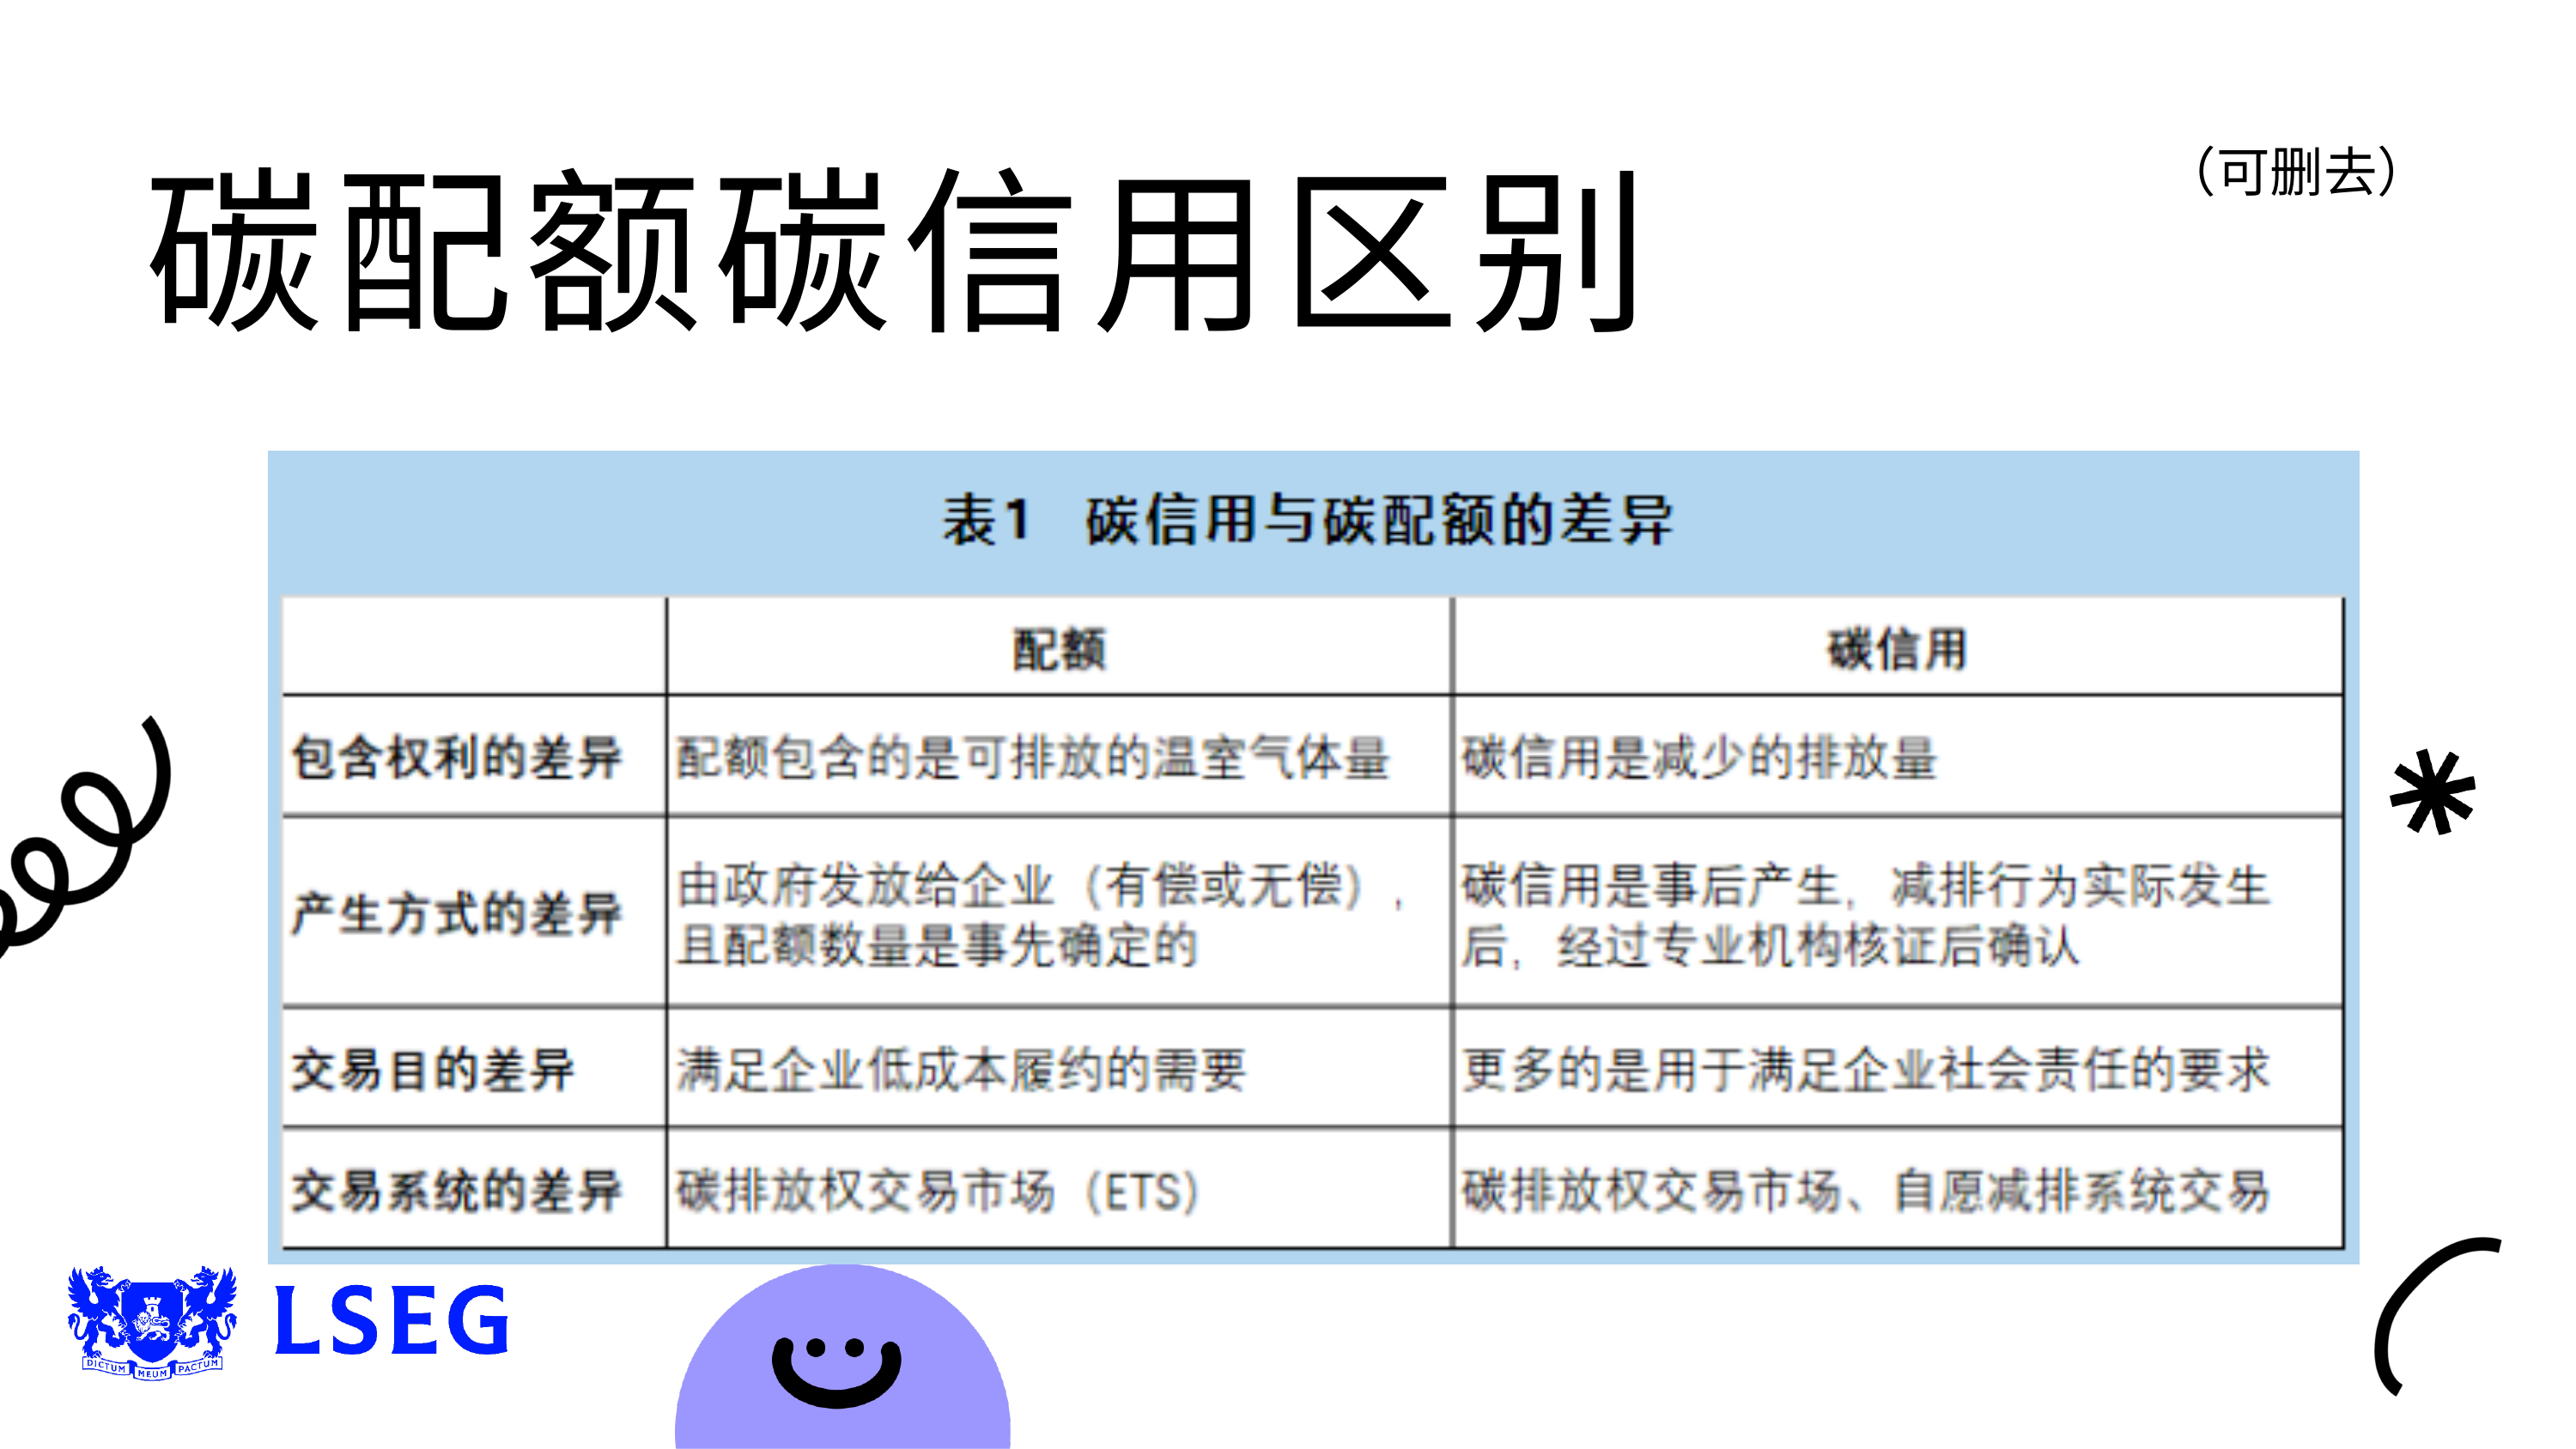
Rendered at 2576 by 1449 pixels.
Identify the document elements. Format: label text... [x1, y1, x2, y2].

text_box （可删去） [1987, 132, 2432, 203]
text_box 碳配额碳信用区别 [144, 156, 1842, 355]
picture [0, 706, 228, 1000]
picture [2390, 749, 2476, 835]
picture [0, 451, 2360, 1449]
picture [2336, 1210, 2525, 1397]
